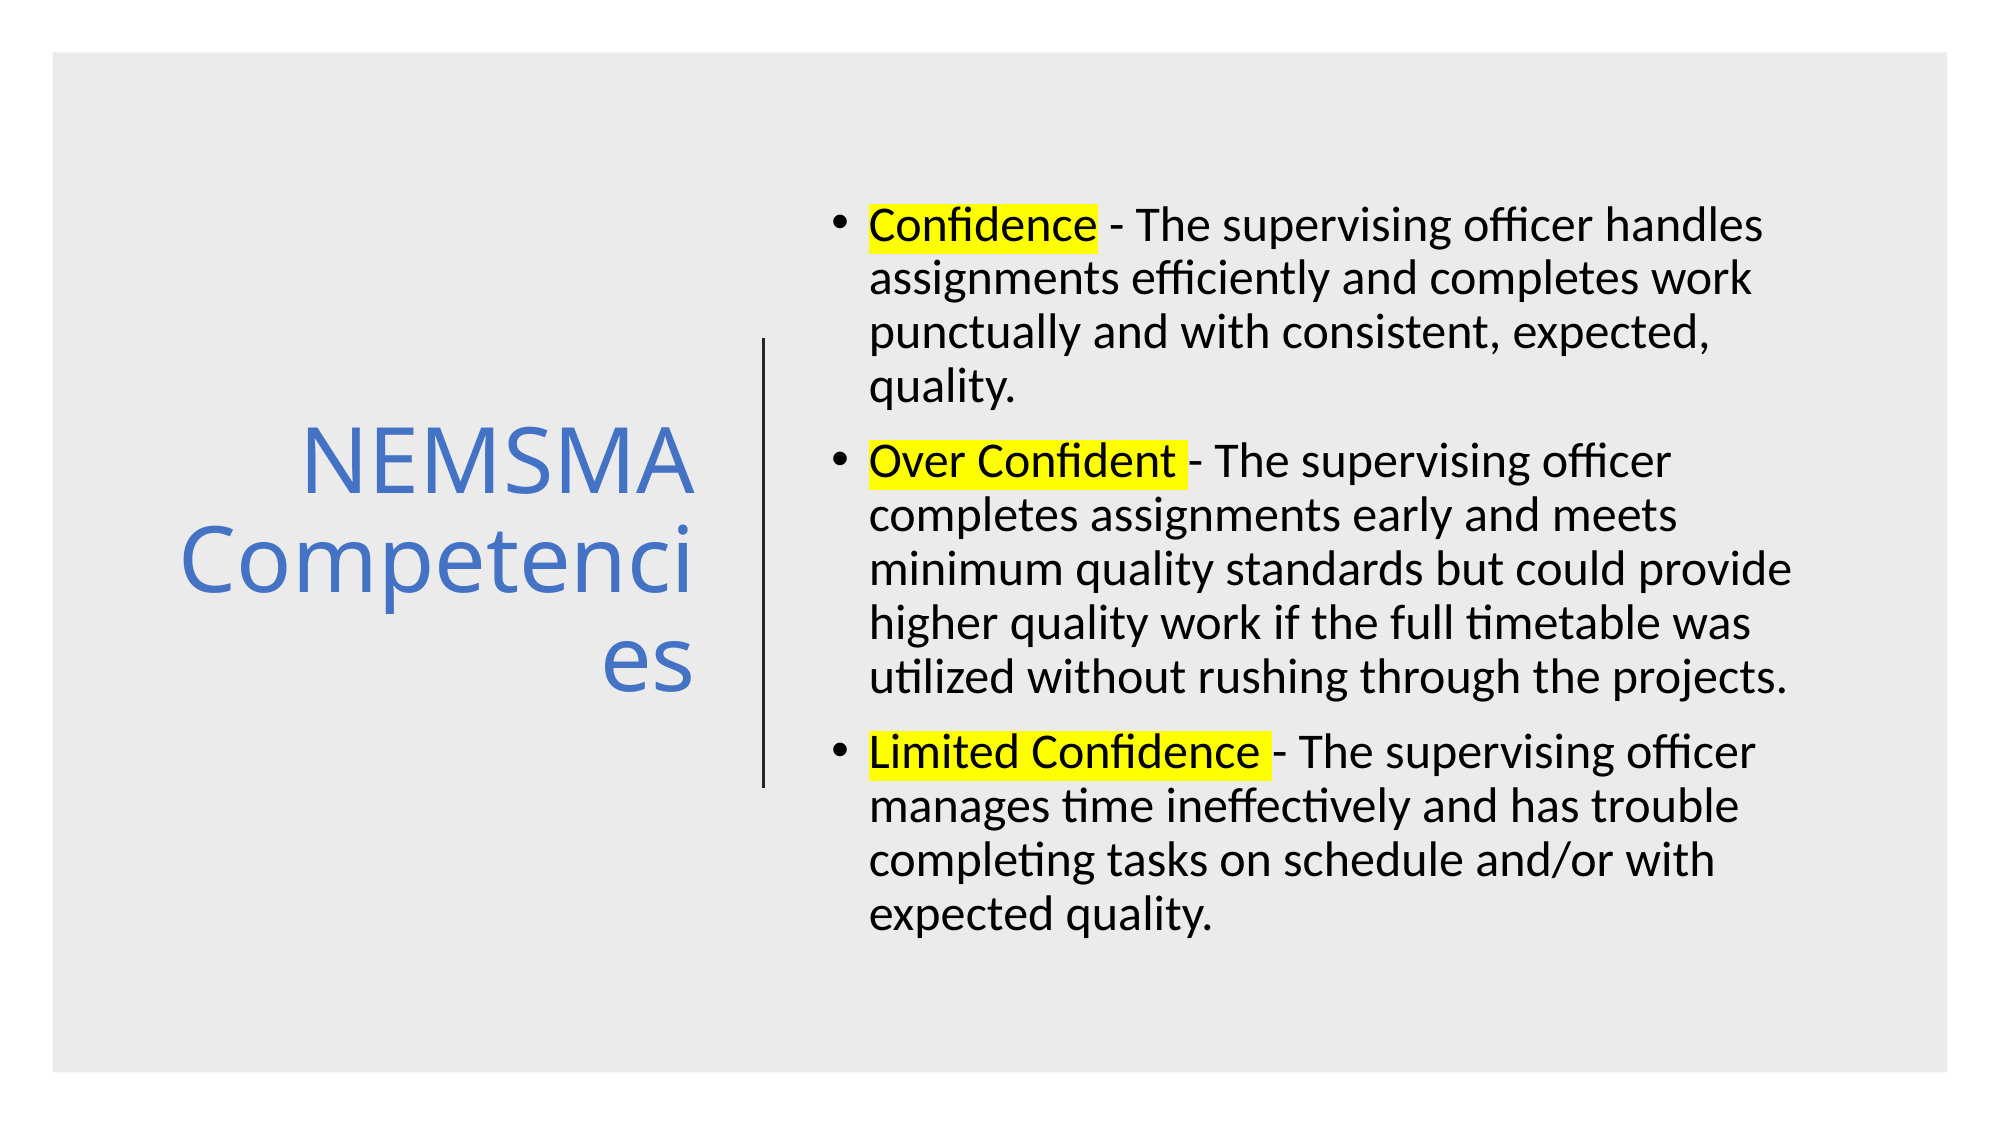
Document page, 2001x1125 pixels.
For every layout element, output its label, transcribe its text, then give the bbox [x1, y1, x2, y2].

list Confidence - The supervising officer handles assignments efficiently and completes work punctually and with consistent, expected, quality. Over Confident - The supervising officer completes assignments early and meets minimum quality standards but could provide higher quality work if the full timetable was utilized without rushing through the projects. Limited Confidence - The supervising officer manages time ineffectively and has trouble completing tasks on schedule and/or with expected quality. [816, 172, 1863, 967]
text_box [52, 51, 1948, 1073]
title NEMSMA Competencies [137, 158, 711, 967]
